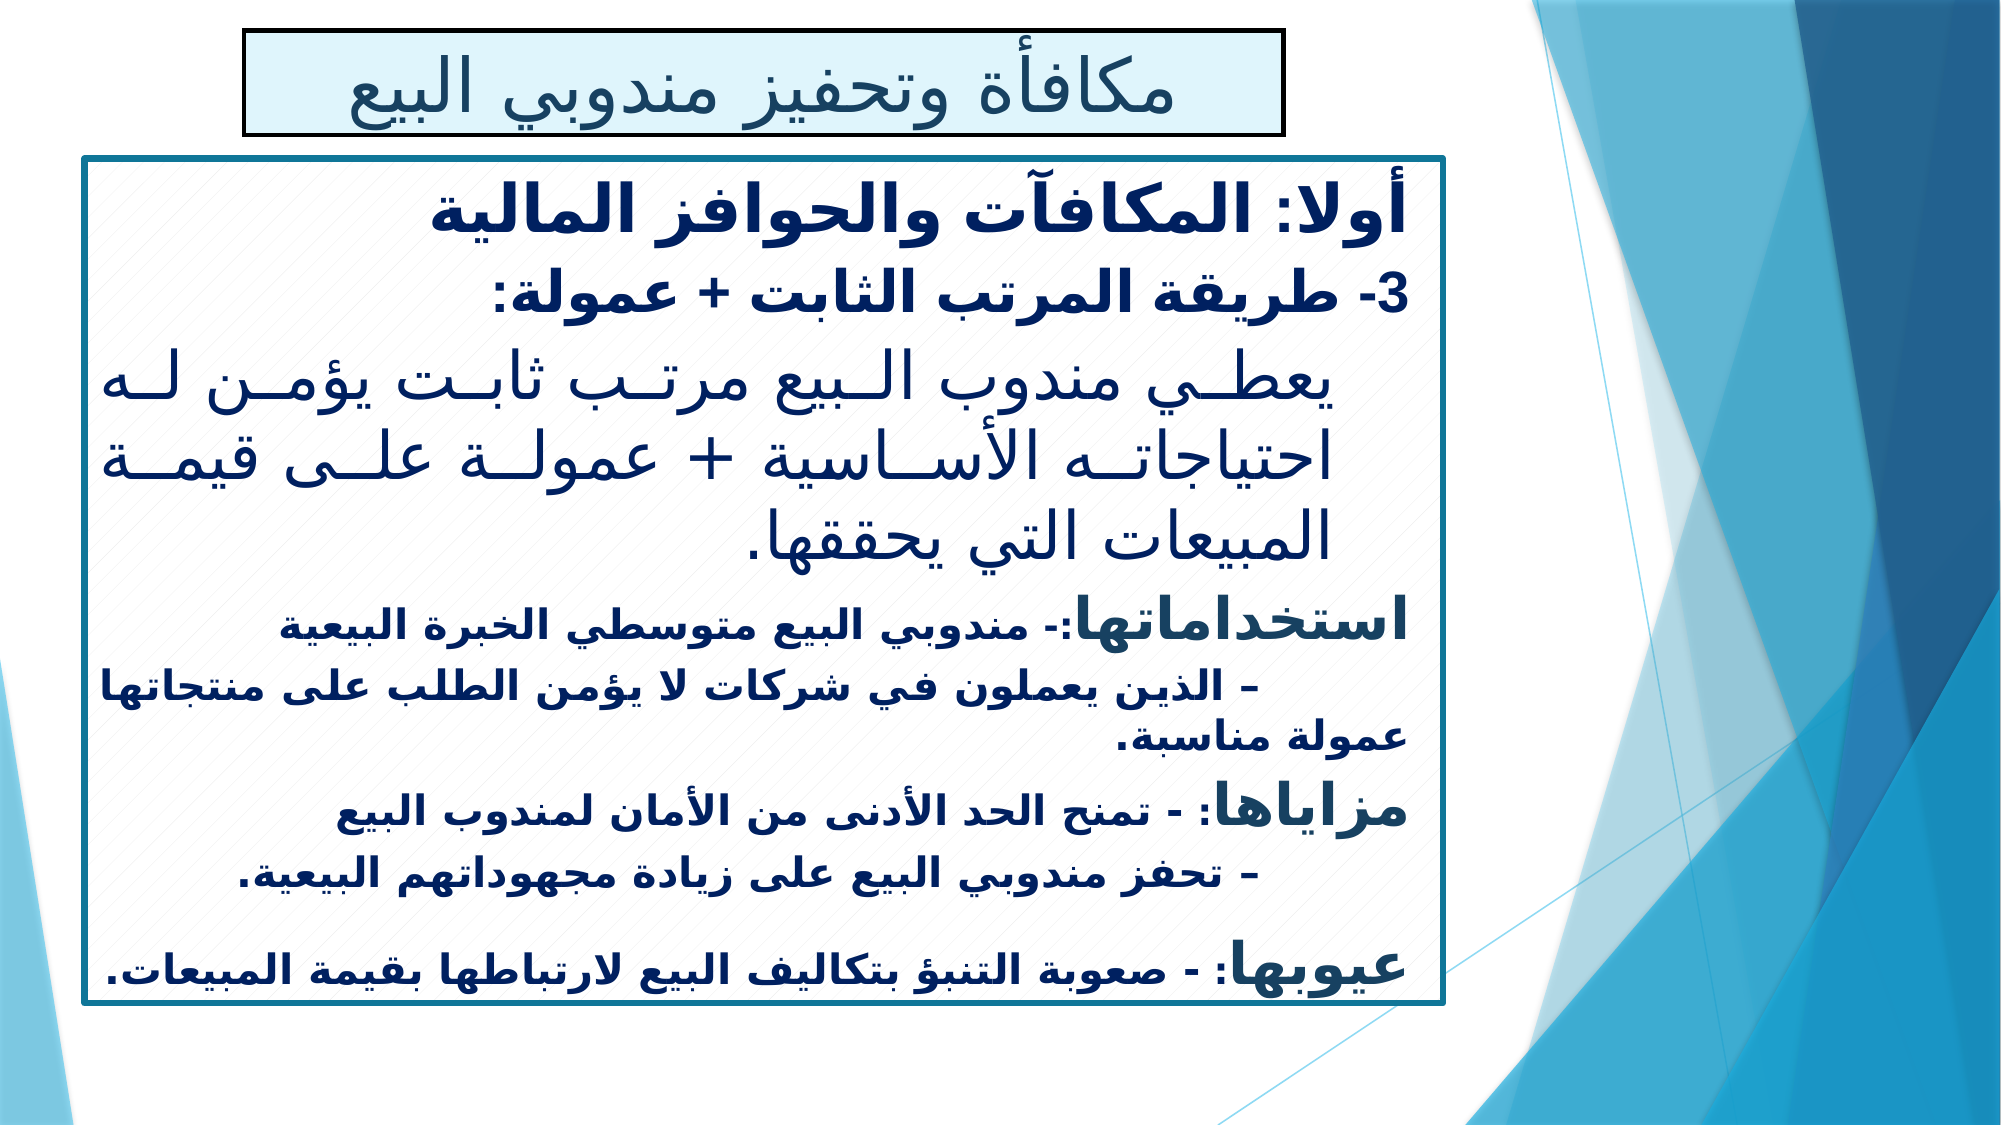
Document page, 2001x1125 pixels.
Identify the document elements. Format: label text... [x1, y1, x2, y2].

text_box مكافأة وتحفيز مندوبي البيع [243, 30, 1284, 136]
text_box أولا: المكافآت والحوافز المالية 3- طريقة المرتب الثابت + عمولة: يعطي مندوب البيع مرتب ثابت يؤمن له احتياجاته الأساسية + عمولة على قيمة المبيعات التي يحققها. استخداماتها: - مندوبي البيع متوسطي الخبرة البيعية – الذين يعملون في شركات لا يؤمن الطلب على منتجاتها عمولة مناسبة. مزاياها: - تمنح الحد الأدنى من الأمان لمندوب البيع – تحفز مندوبي البيع على زيادة مجهوداتهم البيعية. عيوبها: - صعوبة التنبؤ بتكاليف البيع لارتباطها بقيمة المبيعات. [84, 158, 1443, 1004]
